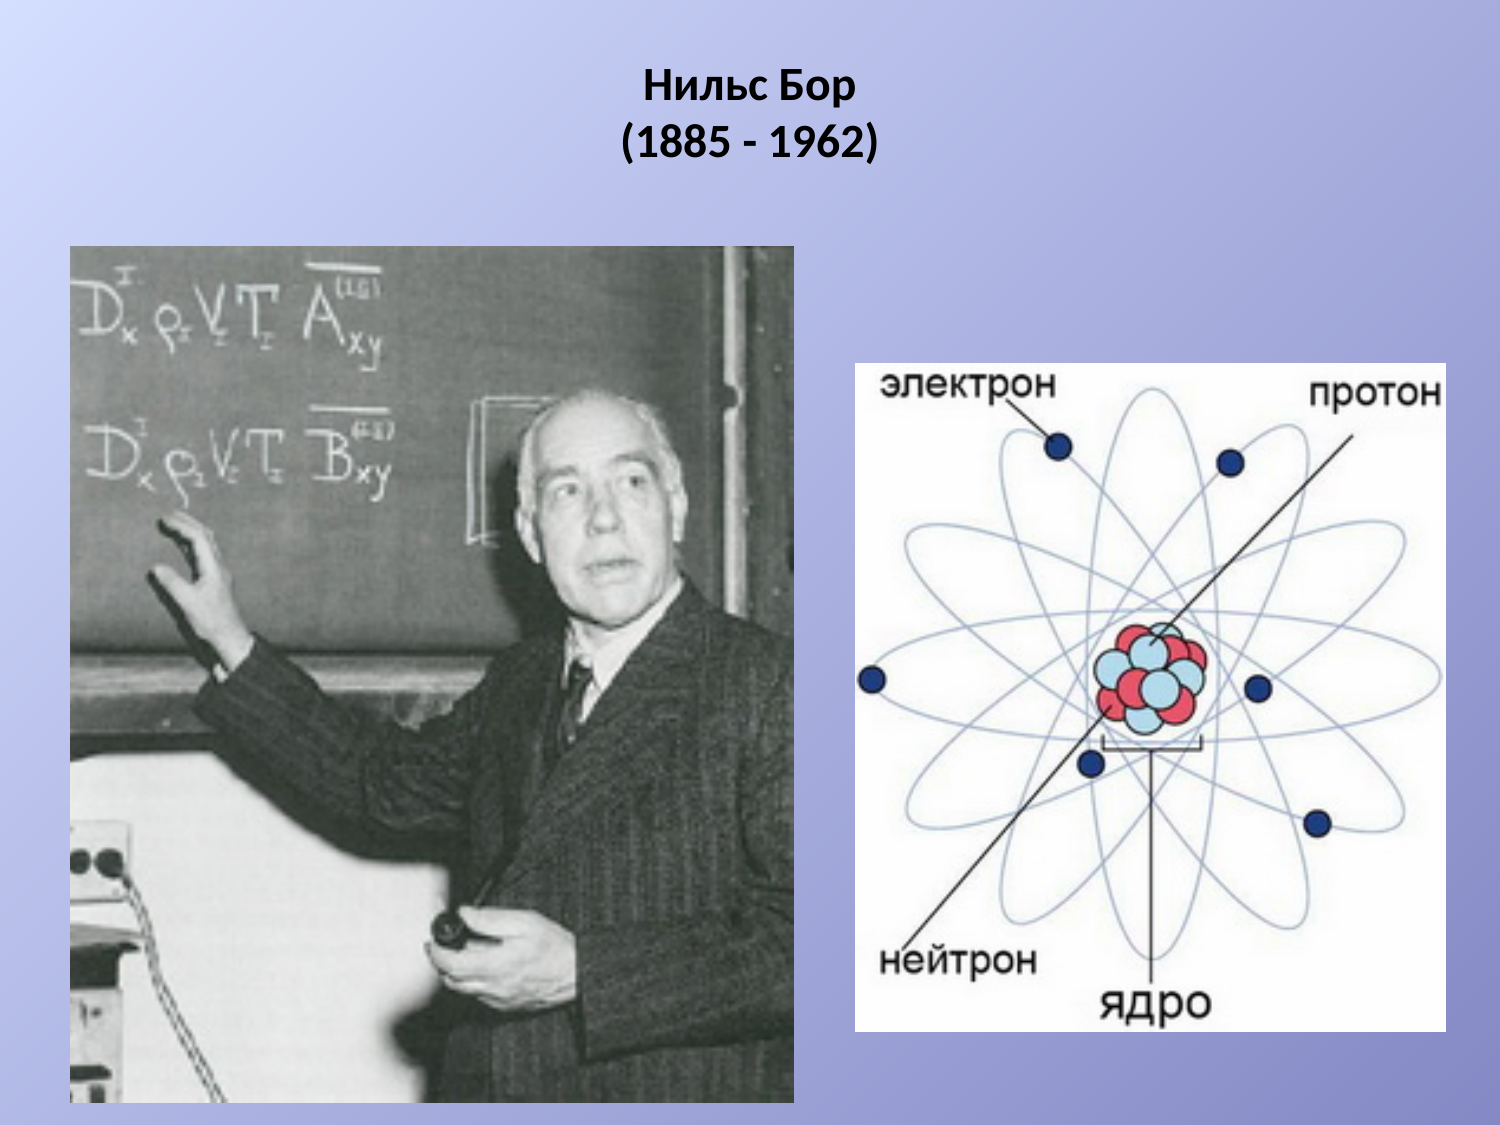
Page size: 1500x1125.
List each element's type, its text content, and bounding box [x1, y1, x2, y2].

title Нильс Бор (1885 - 1962) [75, 45, 1425, 233]
picture [855, 363, 1446, 1032]
picture [70, 245, 794, 1104]
